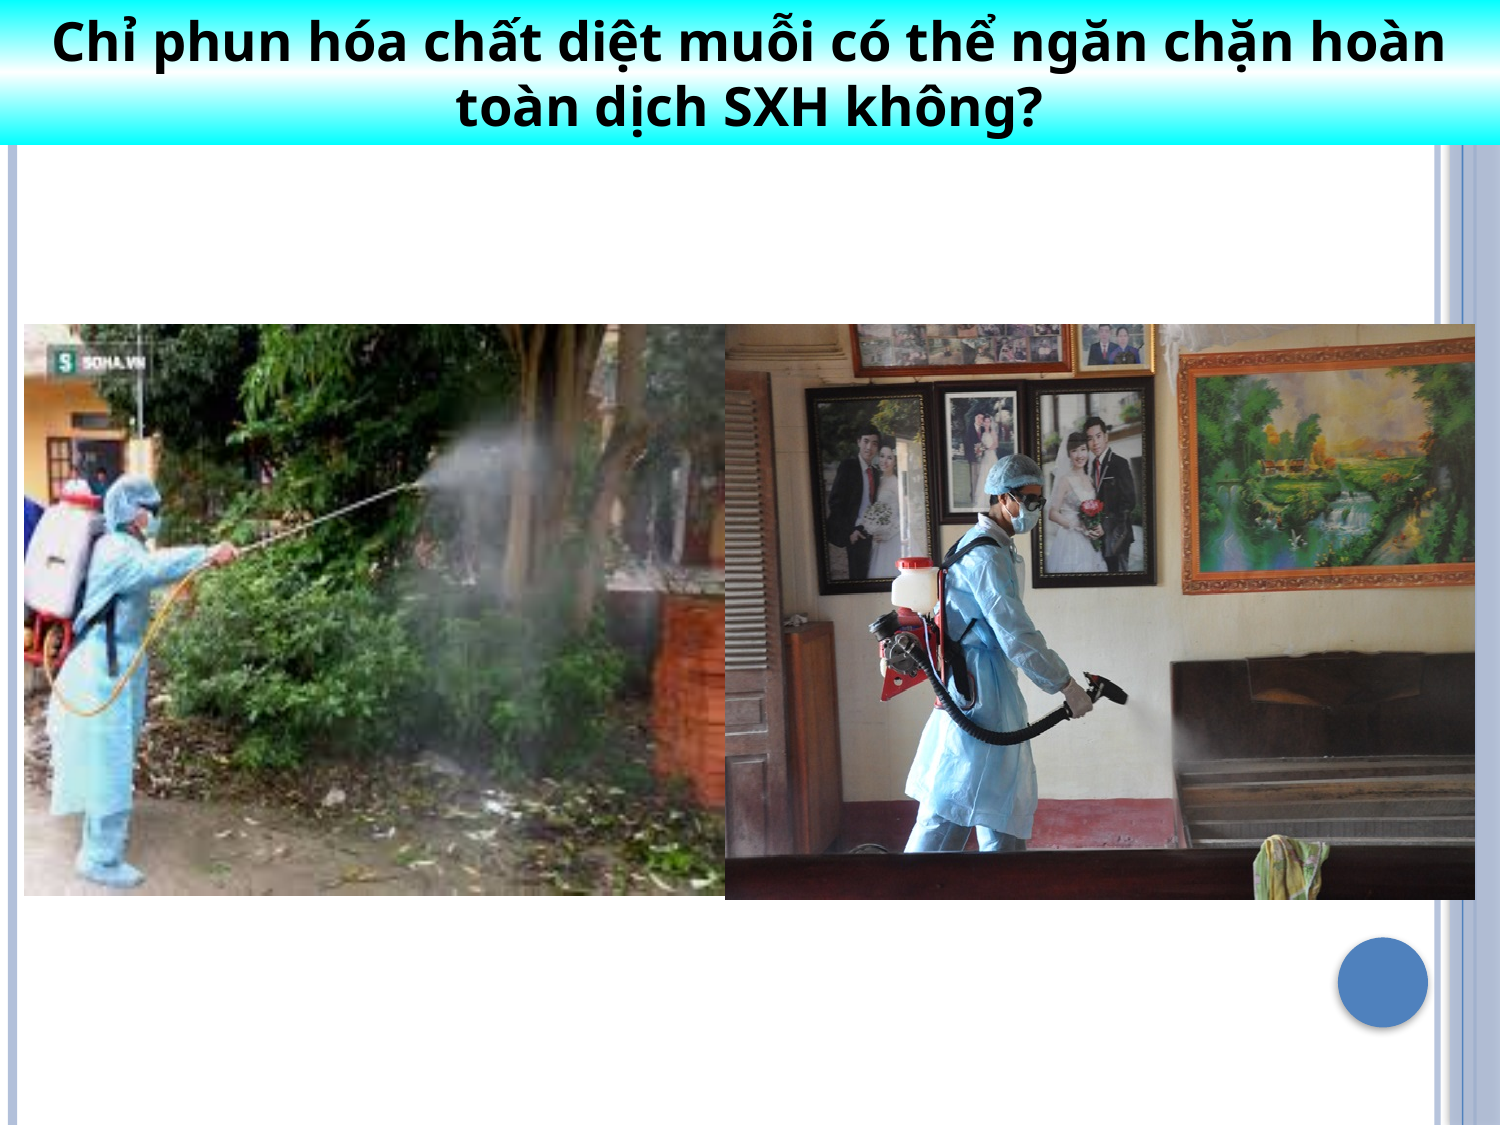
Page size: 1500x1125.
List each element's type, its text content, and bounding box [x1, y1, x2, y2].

text_box Chỉ phun hóa chất diệt muỗi có thể ngăn chặn hoàn toàn dịch SXH không? [0, 0, 1500, 145]
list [24, 324, 721, 897]
picture [724, 324, 1476, 901]
